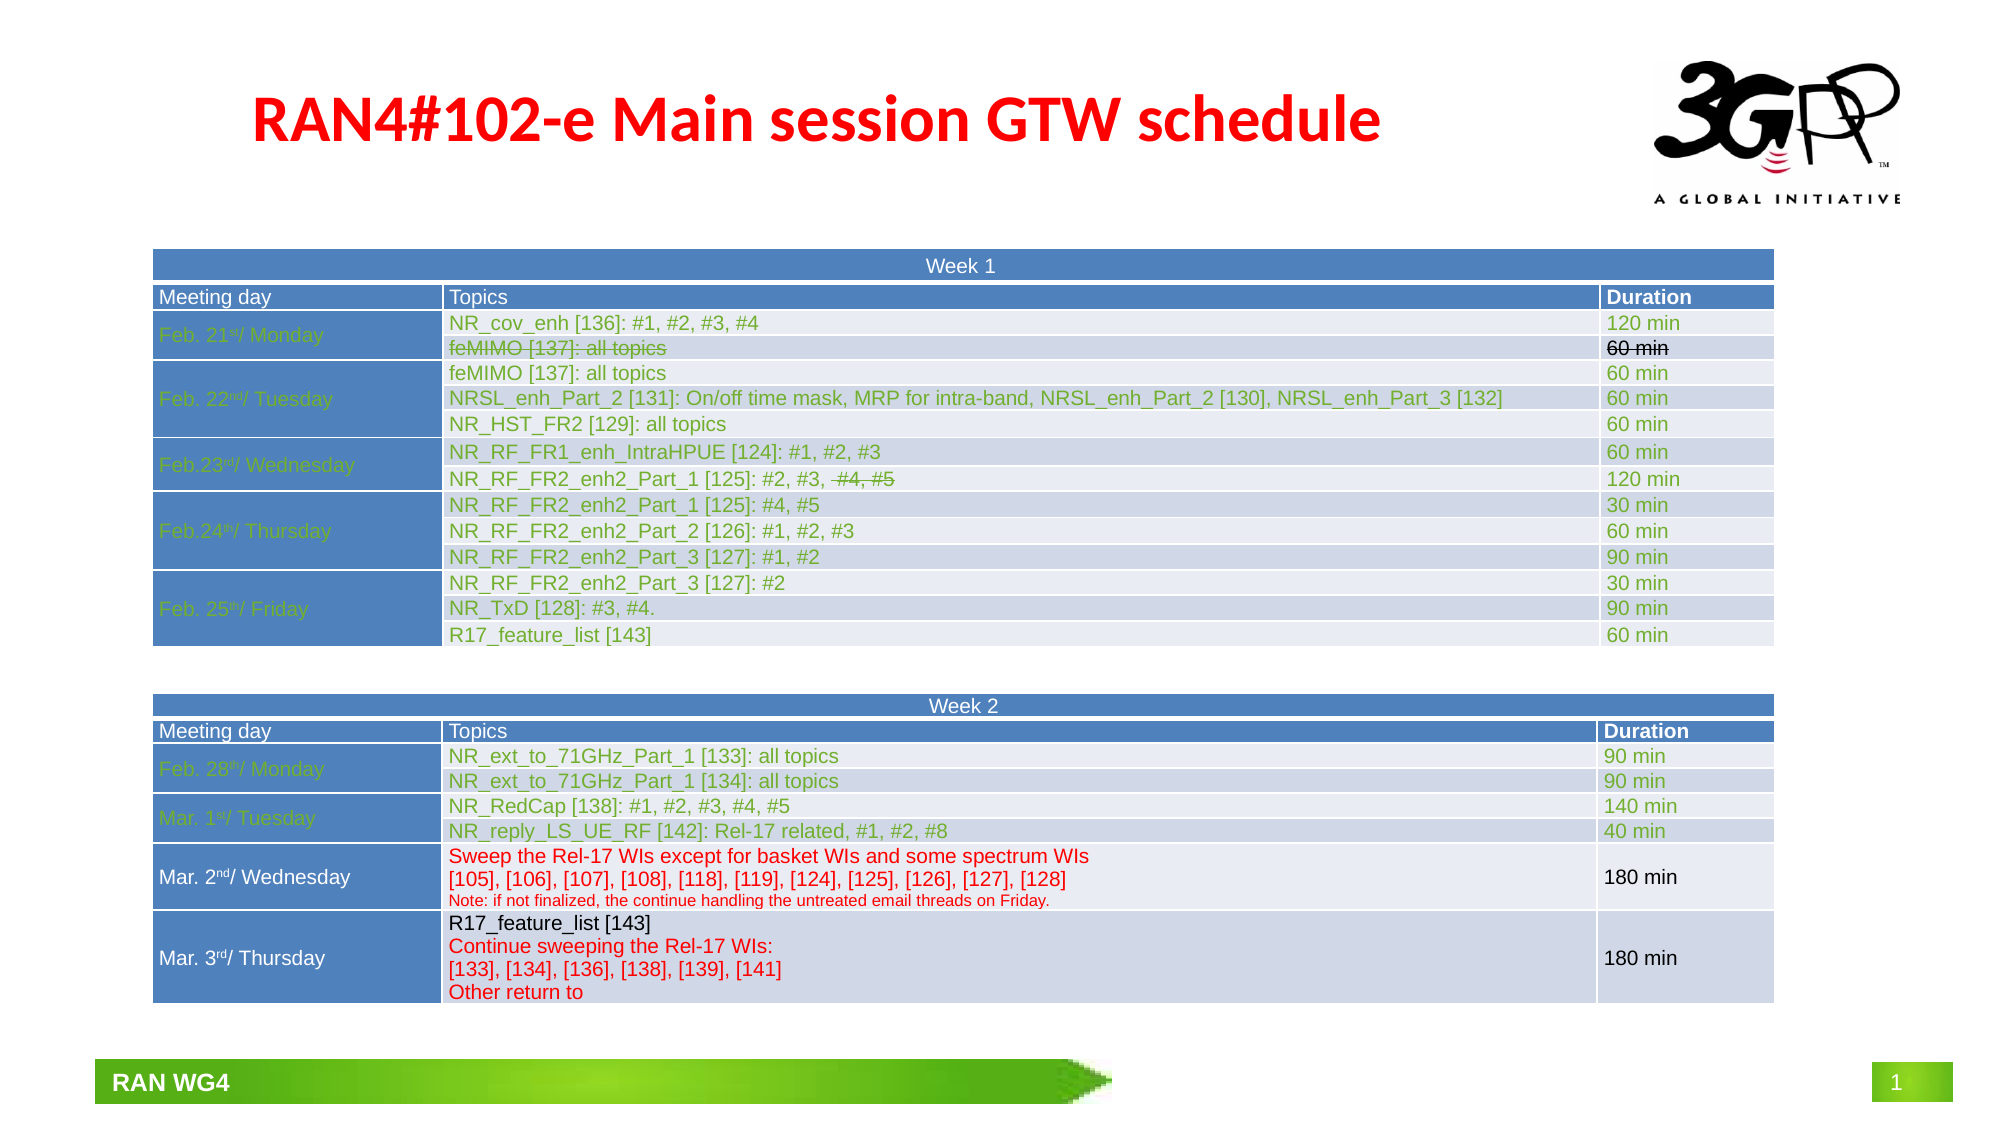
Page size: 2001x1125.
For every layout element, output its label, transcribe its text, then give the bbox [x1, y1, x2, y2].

table_cell feMIMO [137]: all topics [444, 336, 1599, 359]
table_cell 90 min [1601, 596, 1774, 620]
table_cell 180 min [1598, 844, 1774, 909]
table_cell 60 min [1601, 411, 1774, 437]
table_cell NR_RF_FR2_enh2_Part_3 [127]: #2 [444, 571, 1599, 594]
table_cell Sweep the Rel-17 WIs except for basket WIs and some spectrum WIs [105], [106], [107], [108], [118], [119], [124], [125], [126], [127], [128] Note: if not finalized, the continue handling the untreated email threads on Friday. [443, 844, 1596, 909]
table_cell Mar. 3rd/ Thursday [153, 911, 441, 1003]
table_cell 60 min [1601, 518, 1774, 543]
table_cell NR_reply_LS_UE_RF [142]: Rel-17 related, #1, #2, #8 [443, 819, 1596, 842]
table_header Week 1 [153, 249, 1774, 280]
table_cell Feb. 25th/ Friday [153, 571, 442, 646]
table_cell feMIMO [137]: all topics [444, 361, 1599, 384]
table_cell 60 min [1601, 336, 1774, 359]
table_cell 60 min [1601, 438, 1774, 465]
table_cell NR_RF_FR2_enh2_Part_2 [126]: #1, #2, #3 [444, 518, 1599, 543]
table_header Week 2 [153, 694, 1774, 716]
table_cell 30 min [1601, 571, 1774, 594]
table_cell 60 min [1601, 361, 1774, 384]
table_cell 60 min [1601, 622, 1774, 646]
table_cell Feb.23rd/ Wednesday [153, 438, 442, 490]
table_cell NR_HST_FR2 [129]: all topics [444, 411, 1599, 437]
table_cell Mar. 2nd/ Wednesday [153, 844, 441, 909]
table_cell NRSL_enh_Part_2 [131]: On/off time mask, MRP for intra-band, NRSL_enh_Part_2 [130], NRSL_enh_Part_3 [132] [444, 386, 1599, 409]
title RAN4#102-e Main session GTW schedule [65, 21, 1586, 209]
table_cell 140 min [1598, 794, 1774, 817]
picture [1872, 1062, 1953, 1102]
table_cell Duration [1598, 721, 1774, 742]
table_cell 90 min [1598, 744, 1774, 767]
table_cell NR_RF_FR2_enh2_Part_1 [125]: #4, #5 [444, 492, 1599, 517]
table_cell NR_RedCap [138]: #1, #2, #3, #4, #5 [443, 794, 1596, 817]
table_cell 30 min [1601, 492, 1774, 517]
table_cell 90 min [1598, 769, 1774, 792]
table_cell 60 min [1601, 386, 1774, 409]
table_cell Feb. 22nd/ Tuesday [153, 361, 442, 437]
table_cell 180 min [1598, 911, 1774, 1003]
picture [1654, 61, 1900, 204]
table_cell Feb.24th/ Thursday [153, 492, 442, 569]
table_cell Feb. 21st/ Monday [153, 311, 442, 359]
table_cell R17_feature_list [143] [444, 622, 1599, 646]
table_cell NR_ext_to_71GHz_Part_1 [134]: all topics [443, 769, 1596, 792]
table_cell NR_ext_to_71GHz_Part_1 [133]: all topics [443, 744, 1596, 767]
table_cell Topics [444, 285, 1599, 309]
table_cell NR_RF_FR2_enh2_Part_3 [127]: #1, #2 [444, 545, 1599, 569]
table_cell NR_cov_enh [136]: #1, #2, #3, #4 [444, 311, 1599, 334]
table_cell NR_TxD [128]: #3, #4. [444, 596, 1599, 620]
table_cell Topics [443, 721, 1596, 742]
picture [95, 1059, 1112, 1104]
table_cell Duration [1601, 285, 1774, 309]
table_cell 120 min [1601, 311, 1774, 334]
table_cell 120 min [1601, 467, 1774, 490]
table_cell 90 min [1601, 545, 1774, 569]
table_cell 40 min [1598, 819, 1774, 842]
table_cell Meeting day [153, 721, 441, 742]
table_cell NR_RF_FR2_enh2_Part_1 [125]: #2, #3, #4, #5 [444, 467, 1599, 490]
table_cell Feb. 28th/ Monday [153, 744, 441, 792]
table_cell NR_RF_FR1_enh_IntraHPUE [124]: #1, #2, #3 [444, 438, 1599, 465]
table_cell Mar. 1st/ Tuesday [153, 794, 441, 842]
table_cell Meeting day [153, 285, 442, 309]
table_cell R17_feature_list [143] Continue sweeping the Rel-17 WIs: [133], [134], [136], [138], [139], [141] Other return to [443, 911, 1596, 1003]
